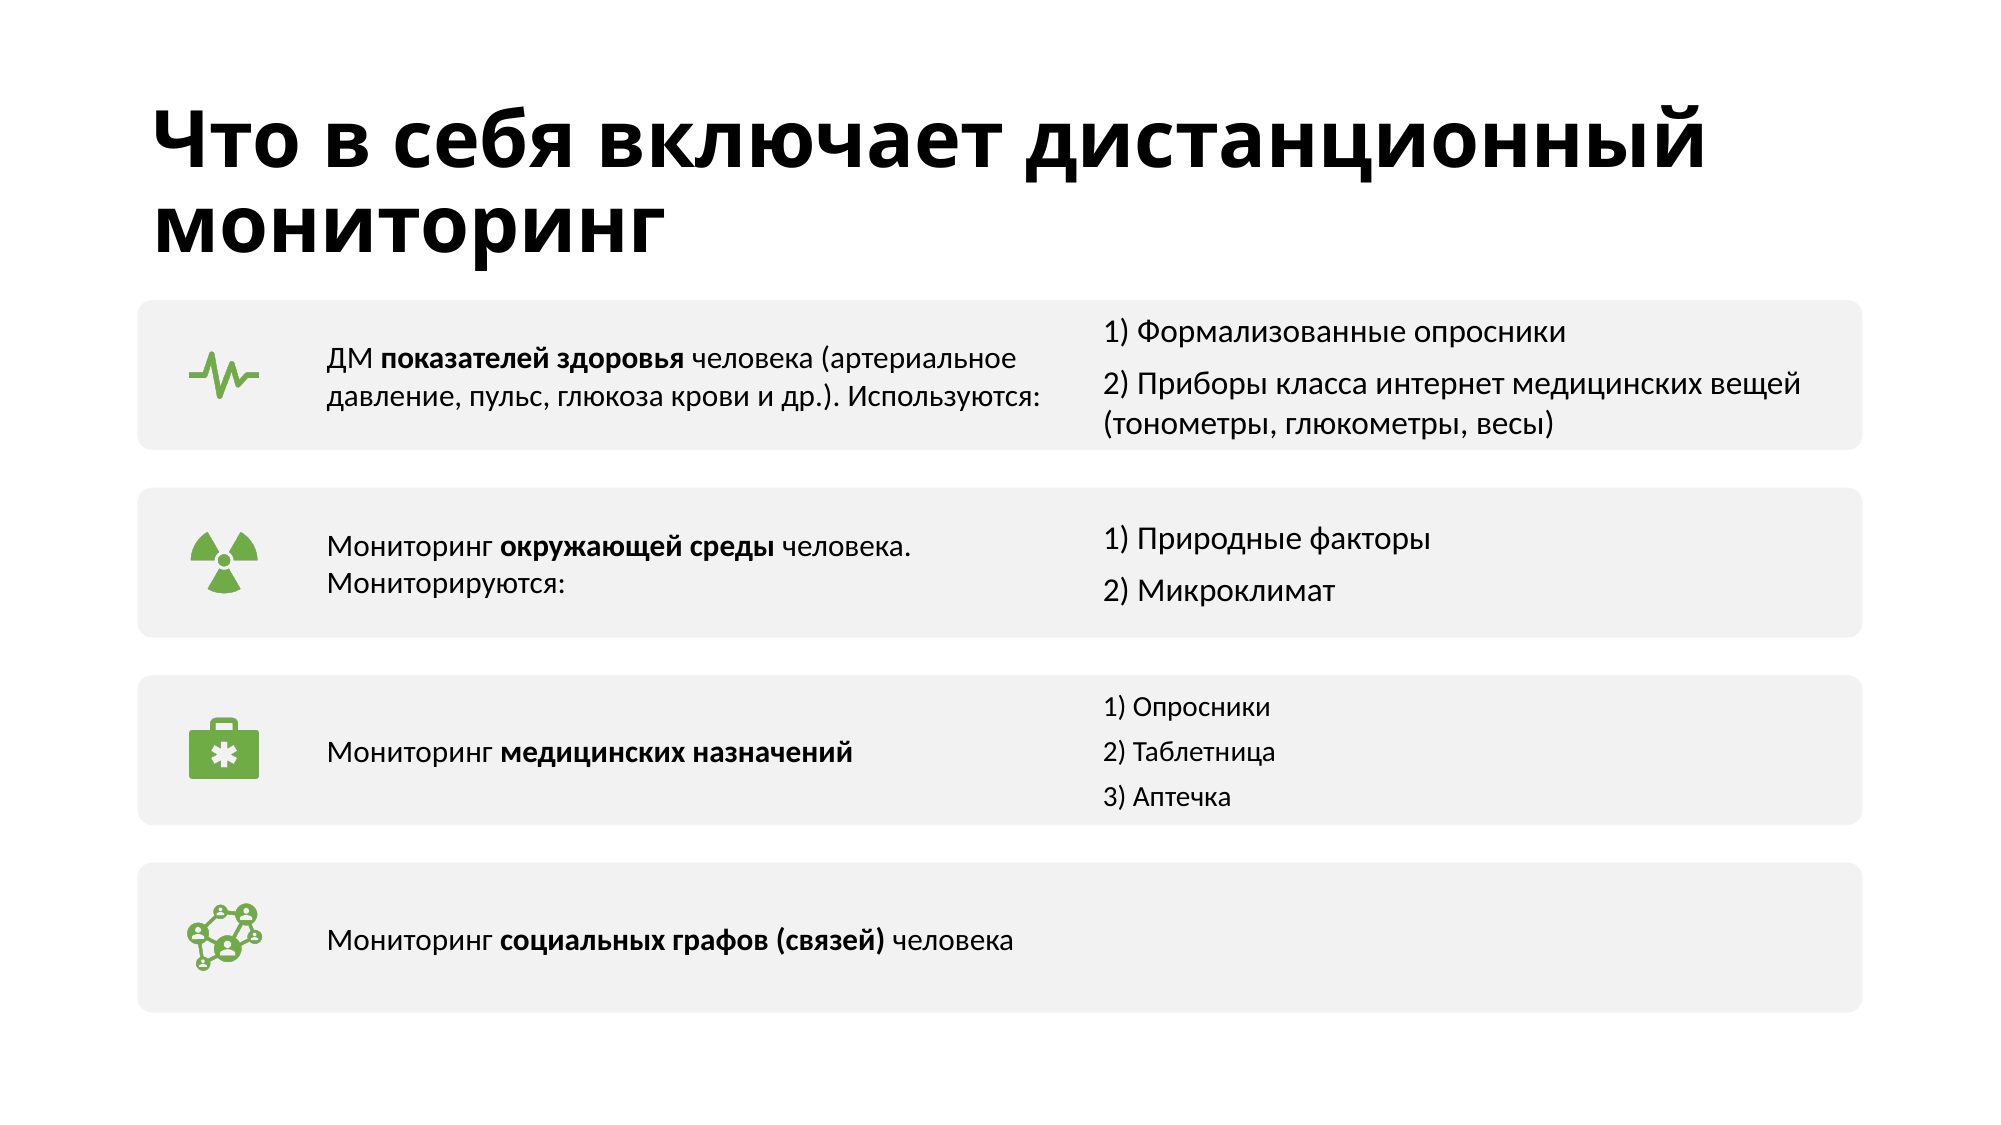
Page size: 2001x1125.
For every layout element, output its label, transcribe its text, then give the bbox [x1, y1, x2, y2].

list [137, 299, 1863, 1014]
title Что в себя включает дистанционный мониторинг [137, 91, 1863, 278]
